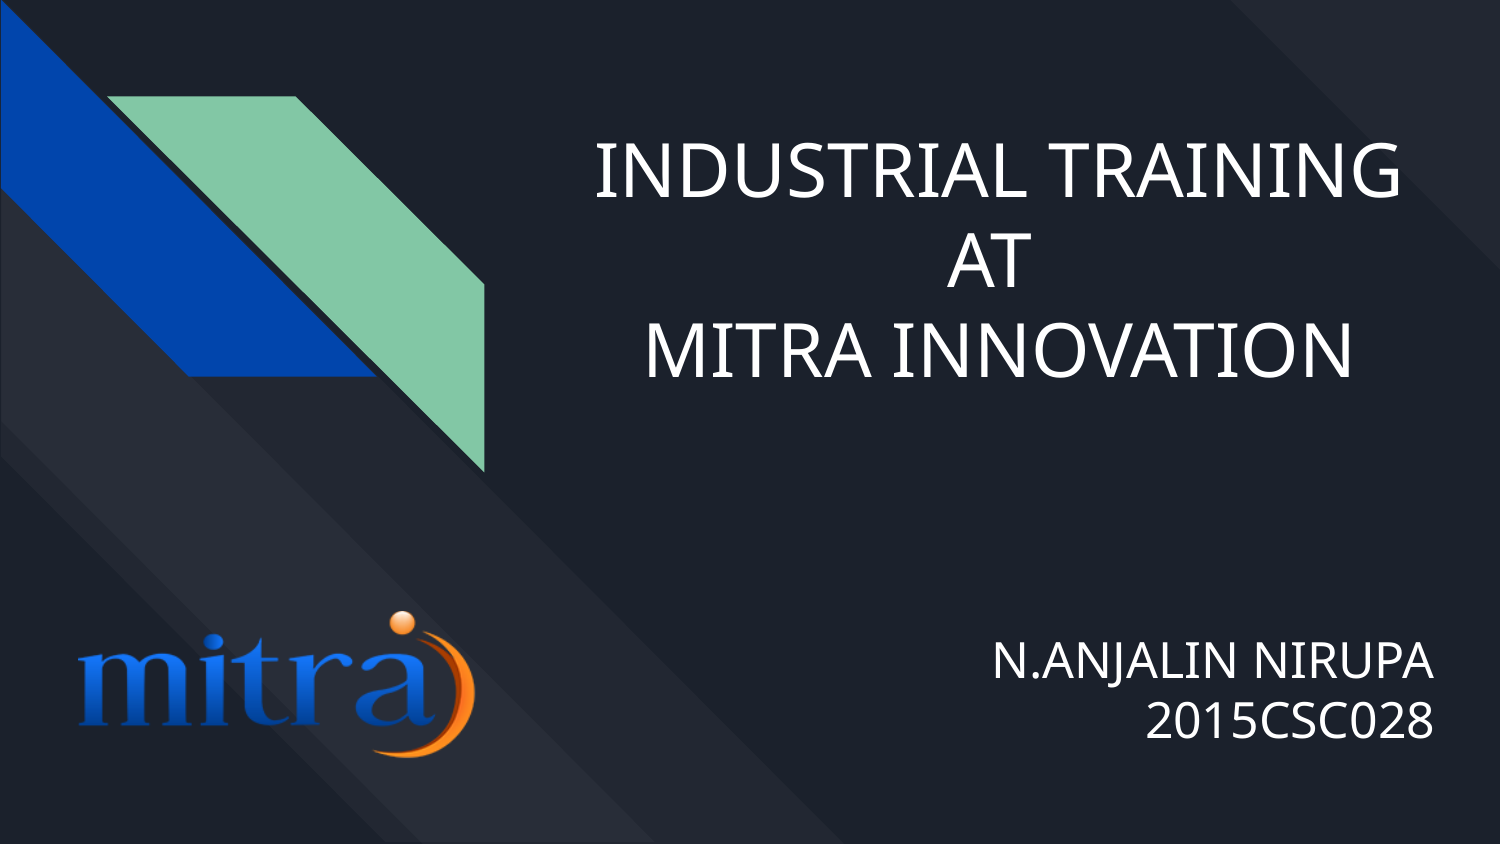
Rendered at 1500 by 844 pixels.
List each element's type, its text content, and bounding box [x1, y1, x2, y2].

title INDUSTRIAL TRAINING AT MITRA INNOVATION [545, 107, 1454, 403]
picture [77, 611, 492, 775]
subtitle N.ANJALIN NIRUPA 2015CSC028 [750, 613, 1450, 774]
